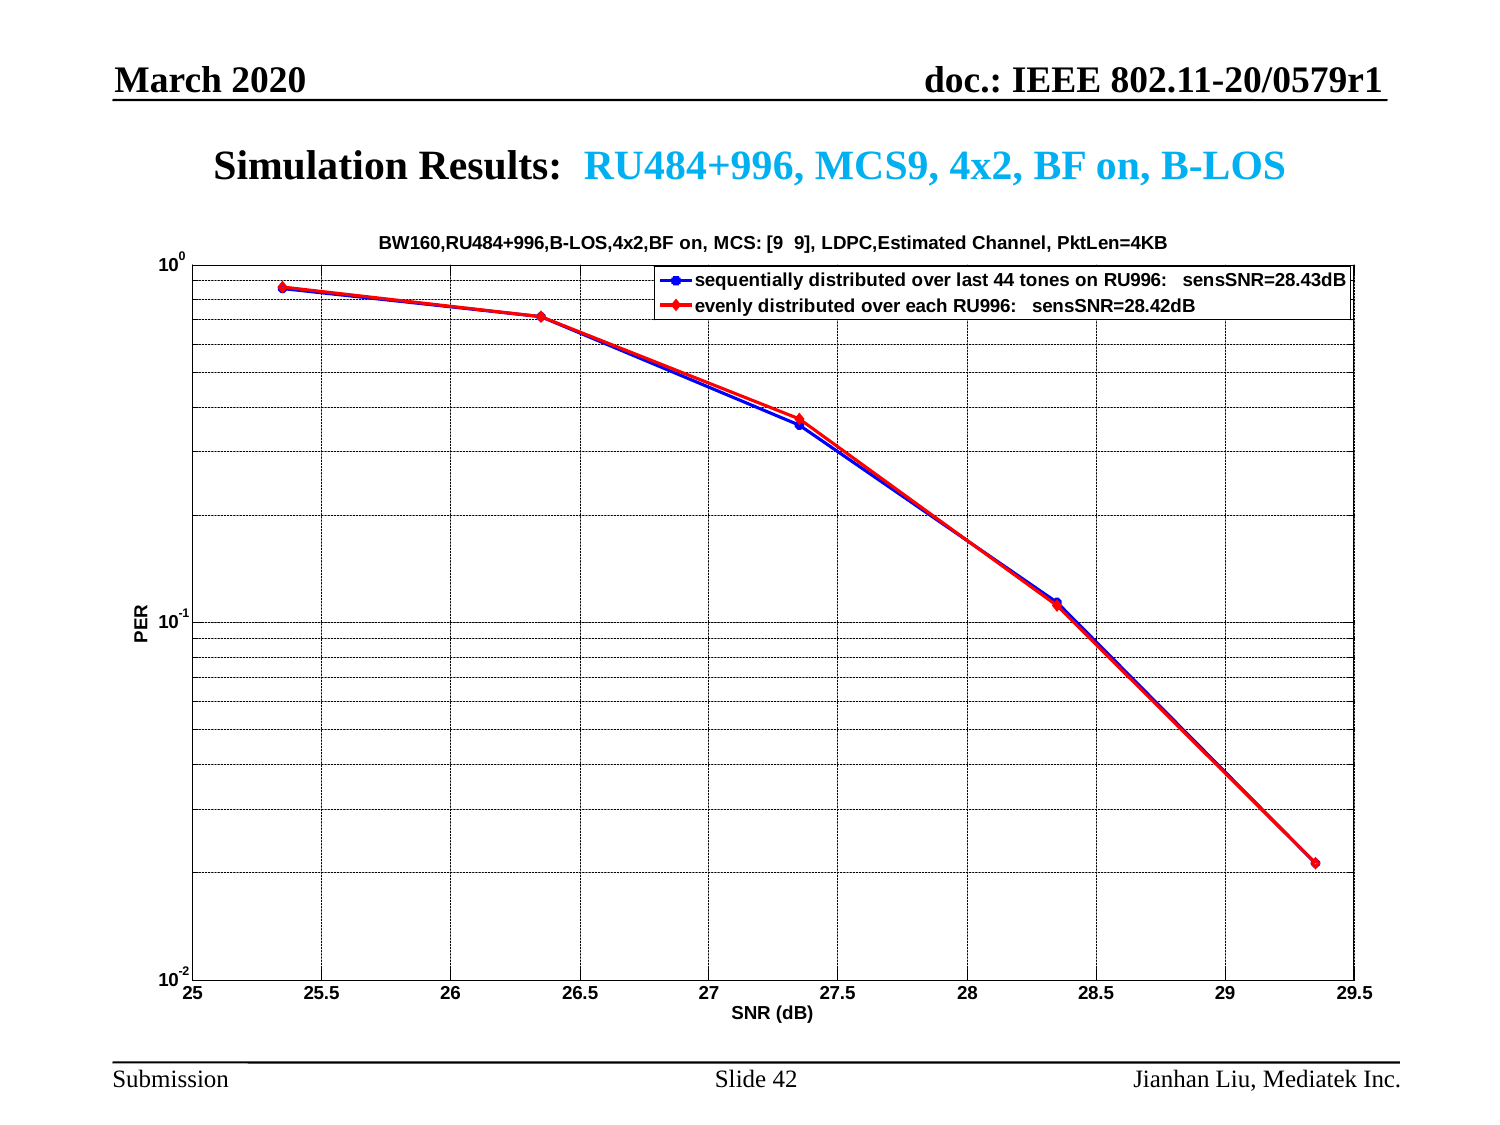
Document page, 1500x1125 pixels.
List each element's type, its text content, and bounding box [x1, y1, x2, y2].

picture [0, 199, 1497, 1078]
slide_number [114, 54, 309, 101]
title Simulation Results: RU484+996, MCS9, 4x2, BF on, B-LOS [112, 112, 1388, 197]
slide_number Slide 42 [712, 1086, 800, 1093]
footer Jianhan Liu, Mediatek Inc. [1129, 1086, 1402, 1093]
